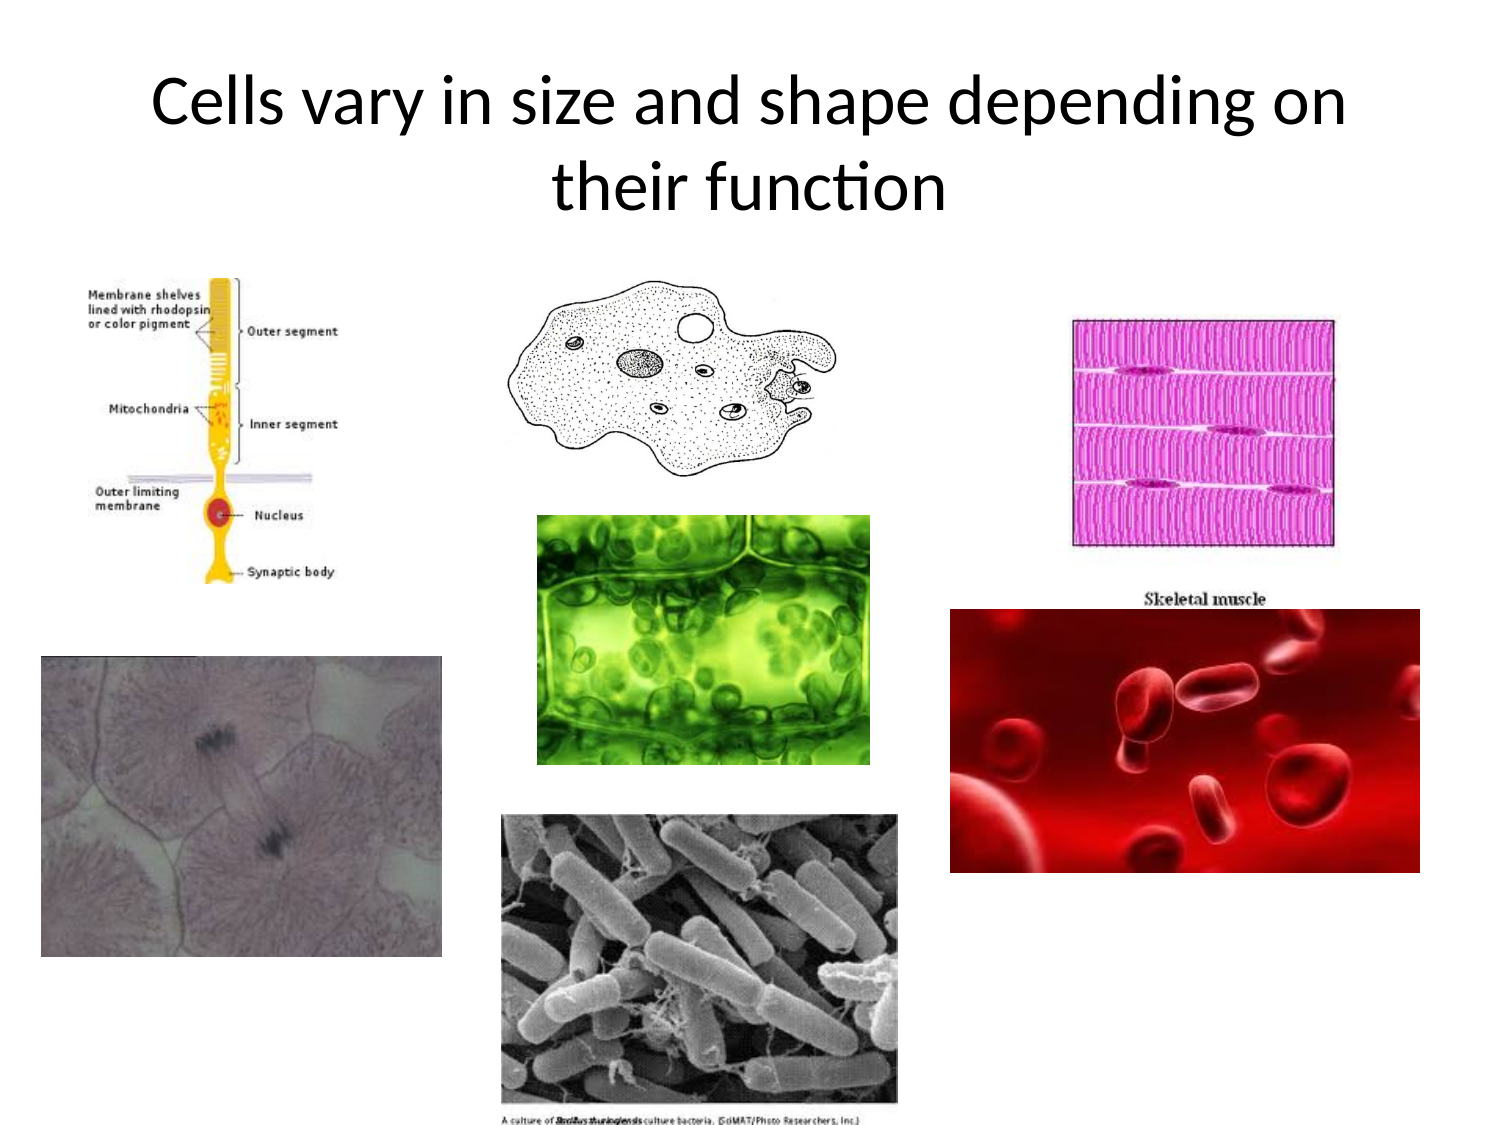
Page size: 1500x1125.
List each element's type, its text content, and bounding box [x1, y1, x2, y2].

title Cells vary in size and shape depending on their function [75, 45, 1425, 233]
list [1068, 314, 1341, 608]
picture [88, 278, 339, 584]
picture [501, 813, 898, 1125]
picture [950, 609, 1420, 873]
picture [489, 266, 856, 499]
picture [537, 514, 870, 765]
picture [41, 656, 442, 958]
